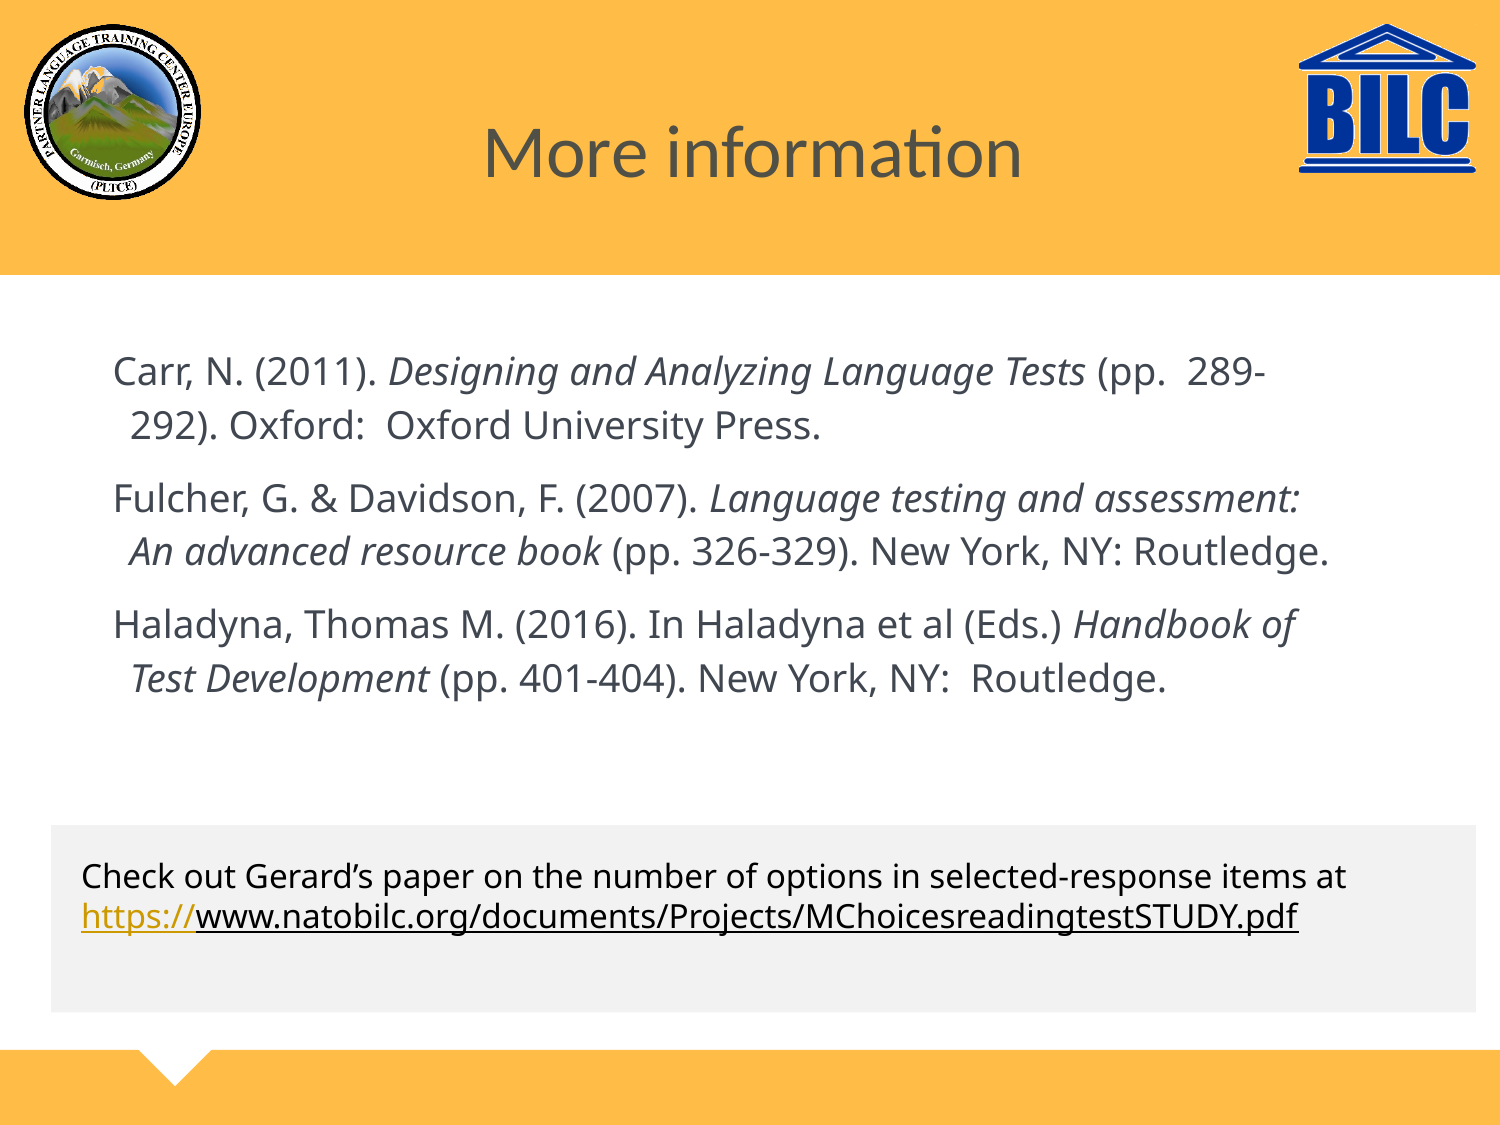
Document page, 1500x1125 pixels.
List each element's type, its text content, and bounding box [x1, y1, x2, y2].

picture [1299, 24, 1477, 174]
list Check out Gerard’s paper on the number of options in selected-response items at https://www.natobilc.org/documents/Projects/MChoicesreadingtestSTUDY.pdf [51, 825, 1476, 1013]
list Carr, N. (2011). Designing and Analyzing Language Tests (pp. 289-292). Oxford: Oxford University Press. Fulcher, G. & Davidson, F. (2007). Language testing and assessment: An advanced resource book (pp. 326-329). New York, NY: Routledge. Haladyna, Thomas M. (2016). In Haladyna et al (Eds.) Handbook of Test Development (pp. 401-404). New York, NY: Routledge. [82, 324, 1350, 788]
title More information [206, 87, 1425, 200]
picture [24, 24, 201, 201]
